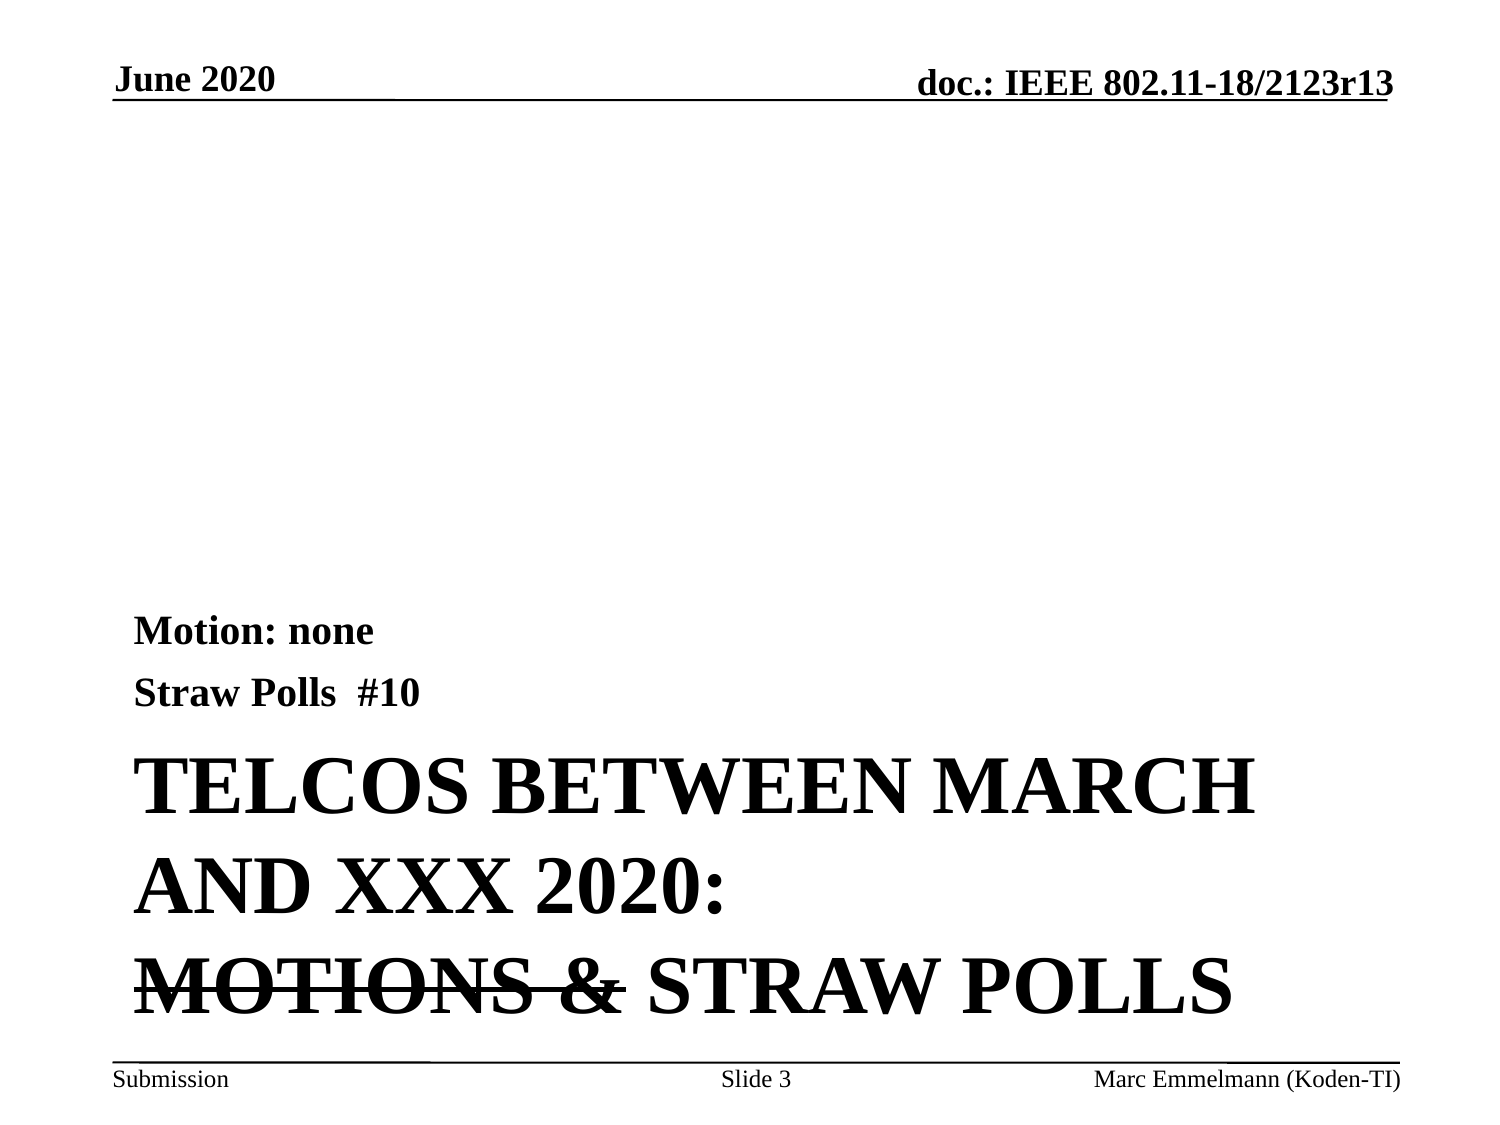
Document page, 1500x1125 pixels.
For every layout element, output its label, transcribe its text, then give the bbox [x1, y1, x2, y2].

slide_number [114, 54, 423, 100]
slide_number Slide 3 [712, 1061, 800, 1123]
title Telcos between March and XXX 2020: Motions & Straw Polls [118, 724, 1394, 947]
list Motion: none Straw Polls #10 [118, 476, 1394, 724]
footer Marc Emmelmann (Koden-TI) [878, 1061, 1402, 1093]
